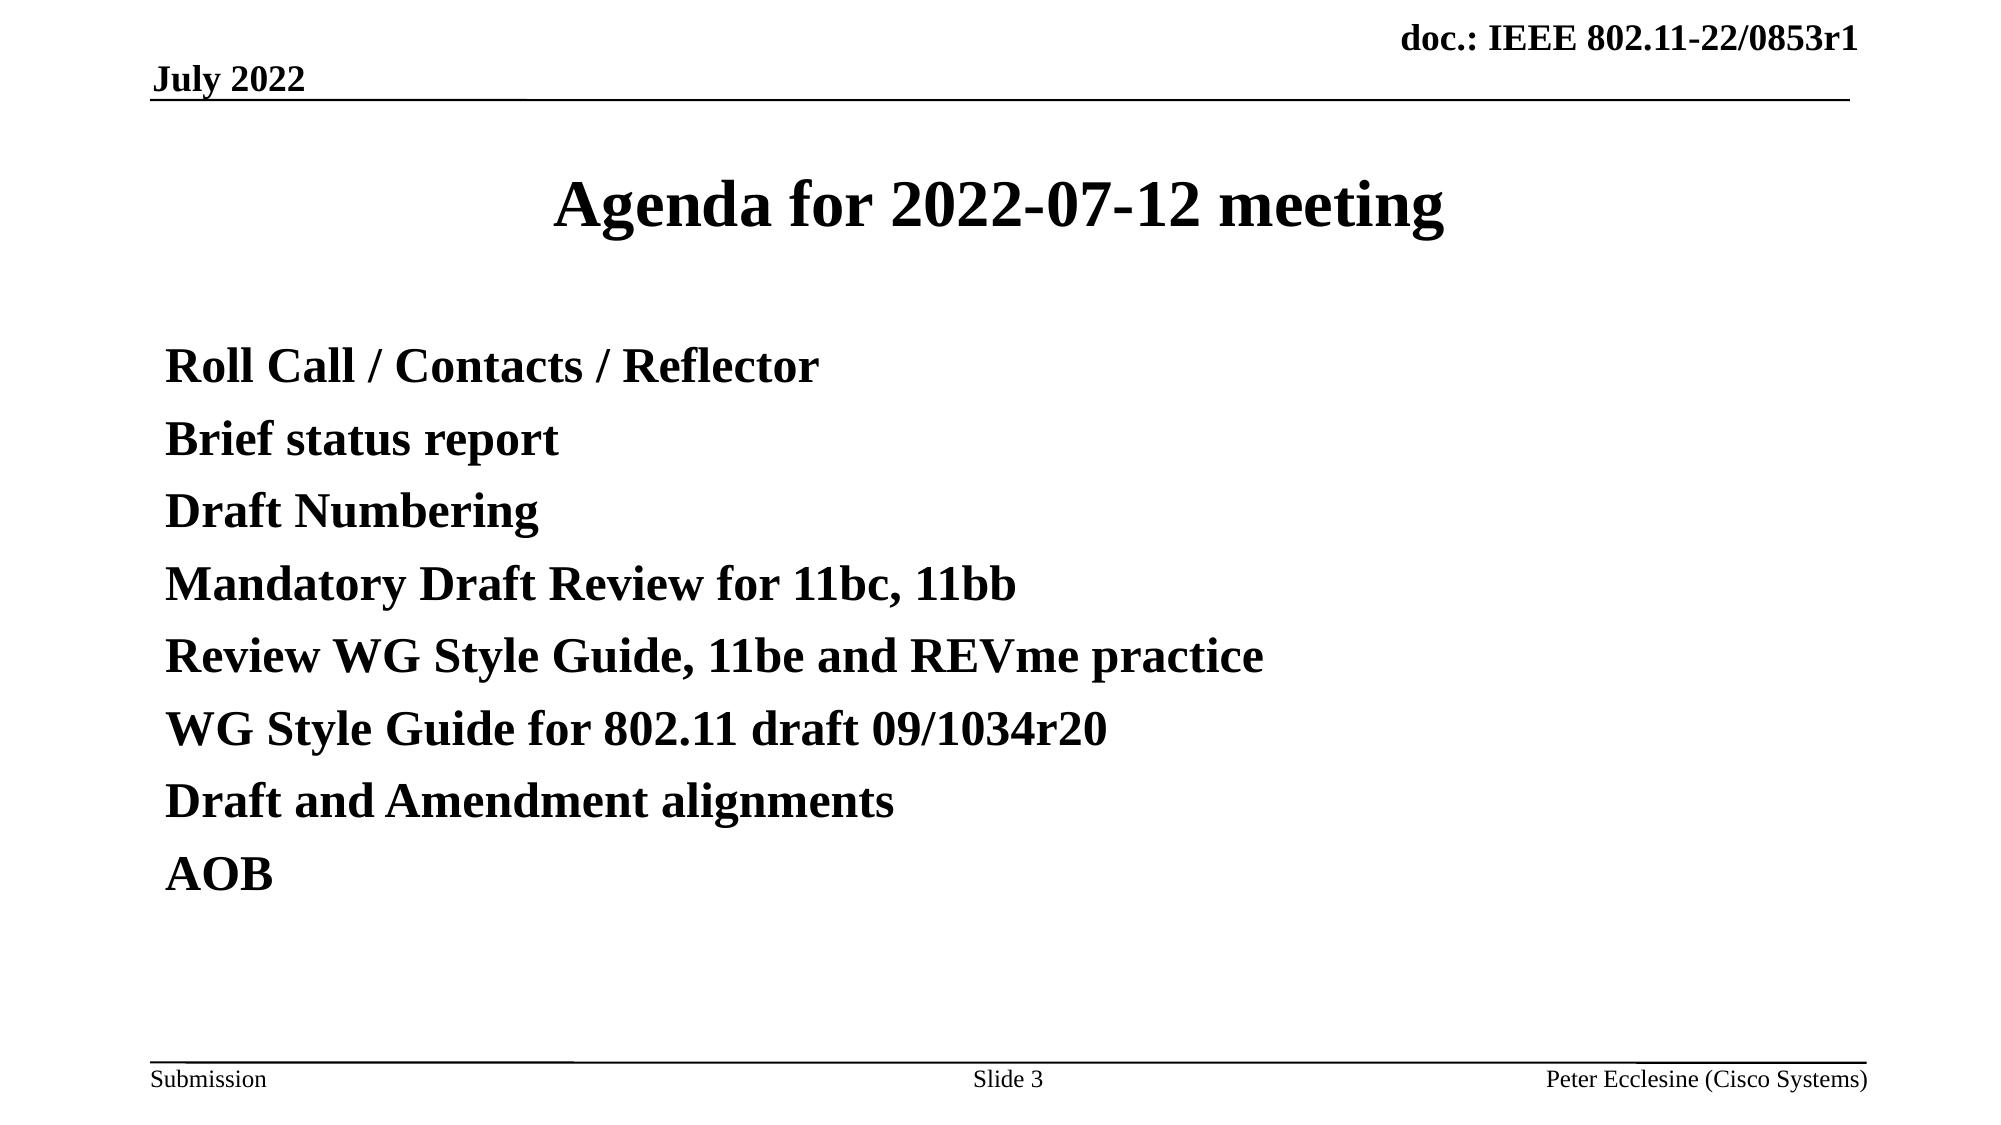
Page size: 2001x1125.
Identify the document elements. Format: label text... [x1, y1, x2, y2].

list Roll Call / Contacts / Reflector Brief status report Draft Numbering Mandatory Draft Review for 11bc, 11bb Review WG Style Guide, 11be and REVme practice WG Style Guide for 802.11 draft 09/1034r20 Draft and Amendment alignments AOB [149, 324, 1850, 1000]
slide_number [152, 54, 563, 100]
slide_number Slide 3 [950, 1061, 1067, 1123]
title Agenda for 2022-07-12 meeting [149, 112, 1850, 288]
footer Peter Ecclesine (Cisco Systems) [1171, 1061, 1869, 1093]
